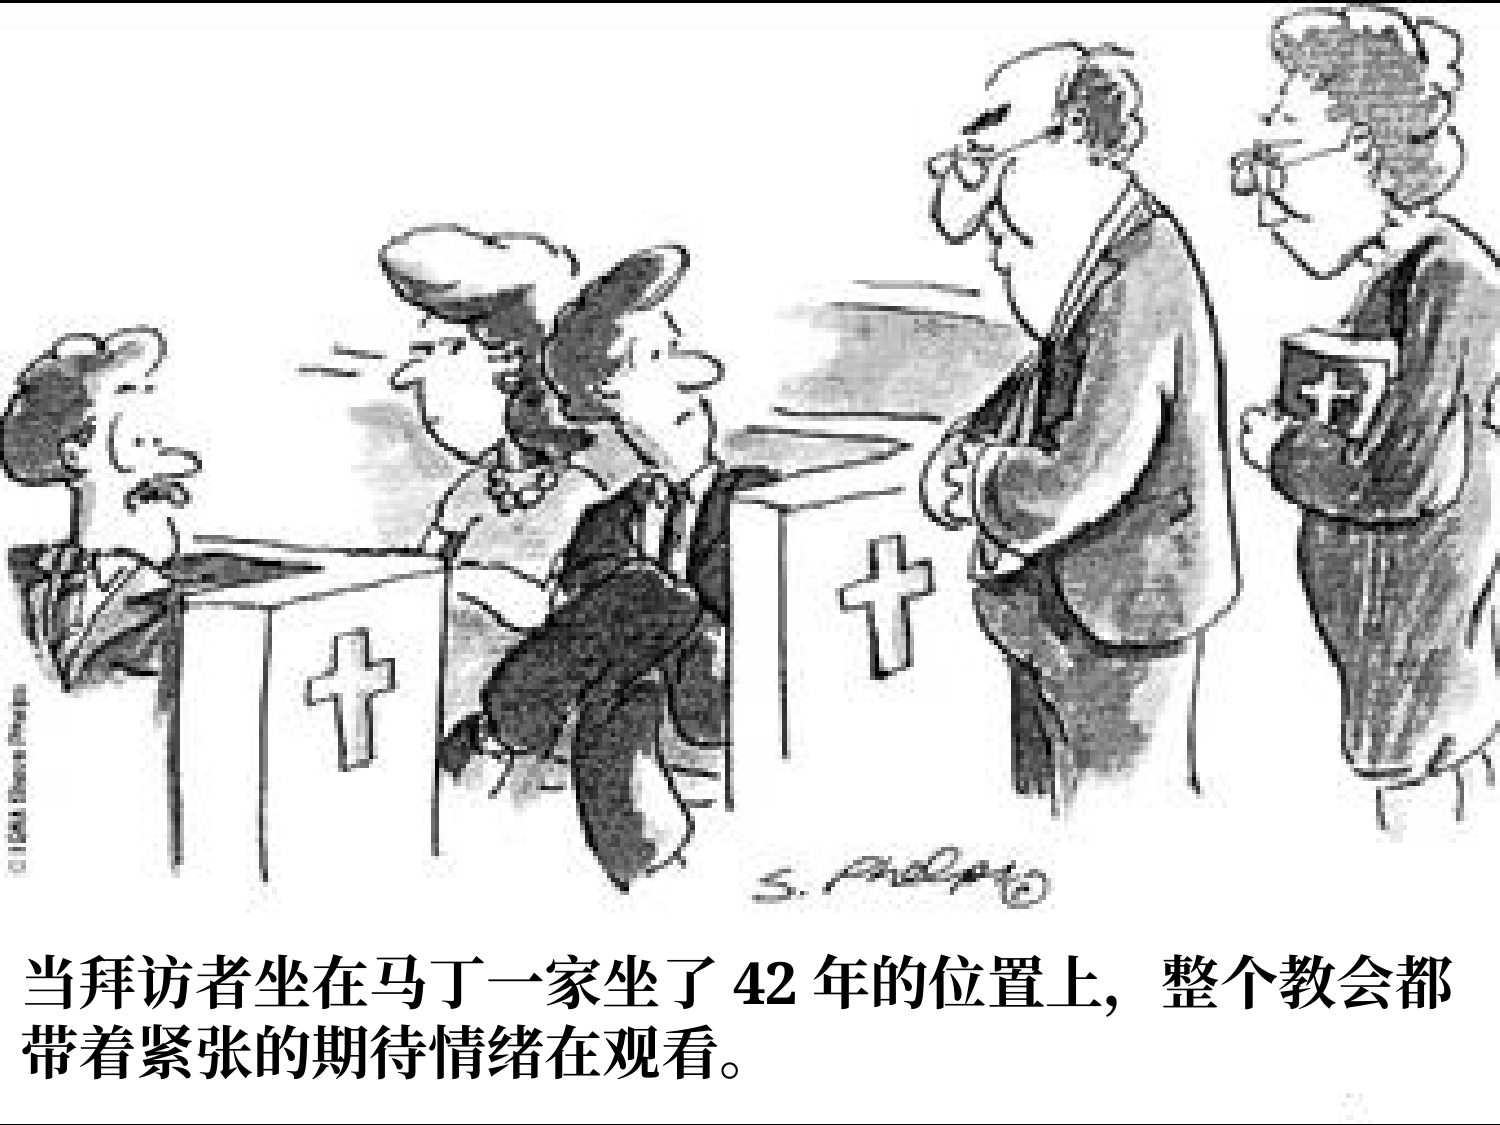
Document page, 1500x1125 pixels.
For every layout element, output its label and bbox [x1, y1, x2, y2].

text_box [0, 0, 1500, 1125]
